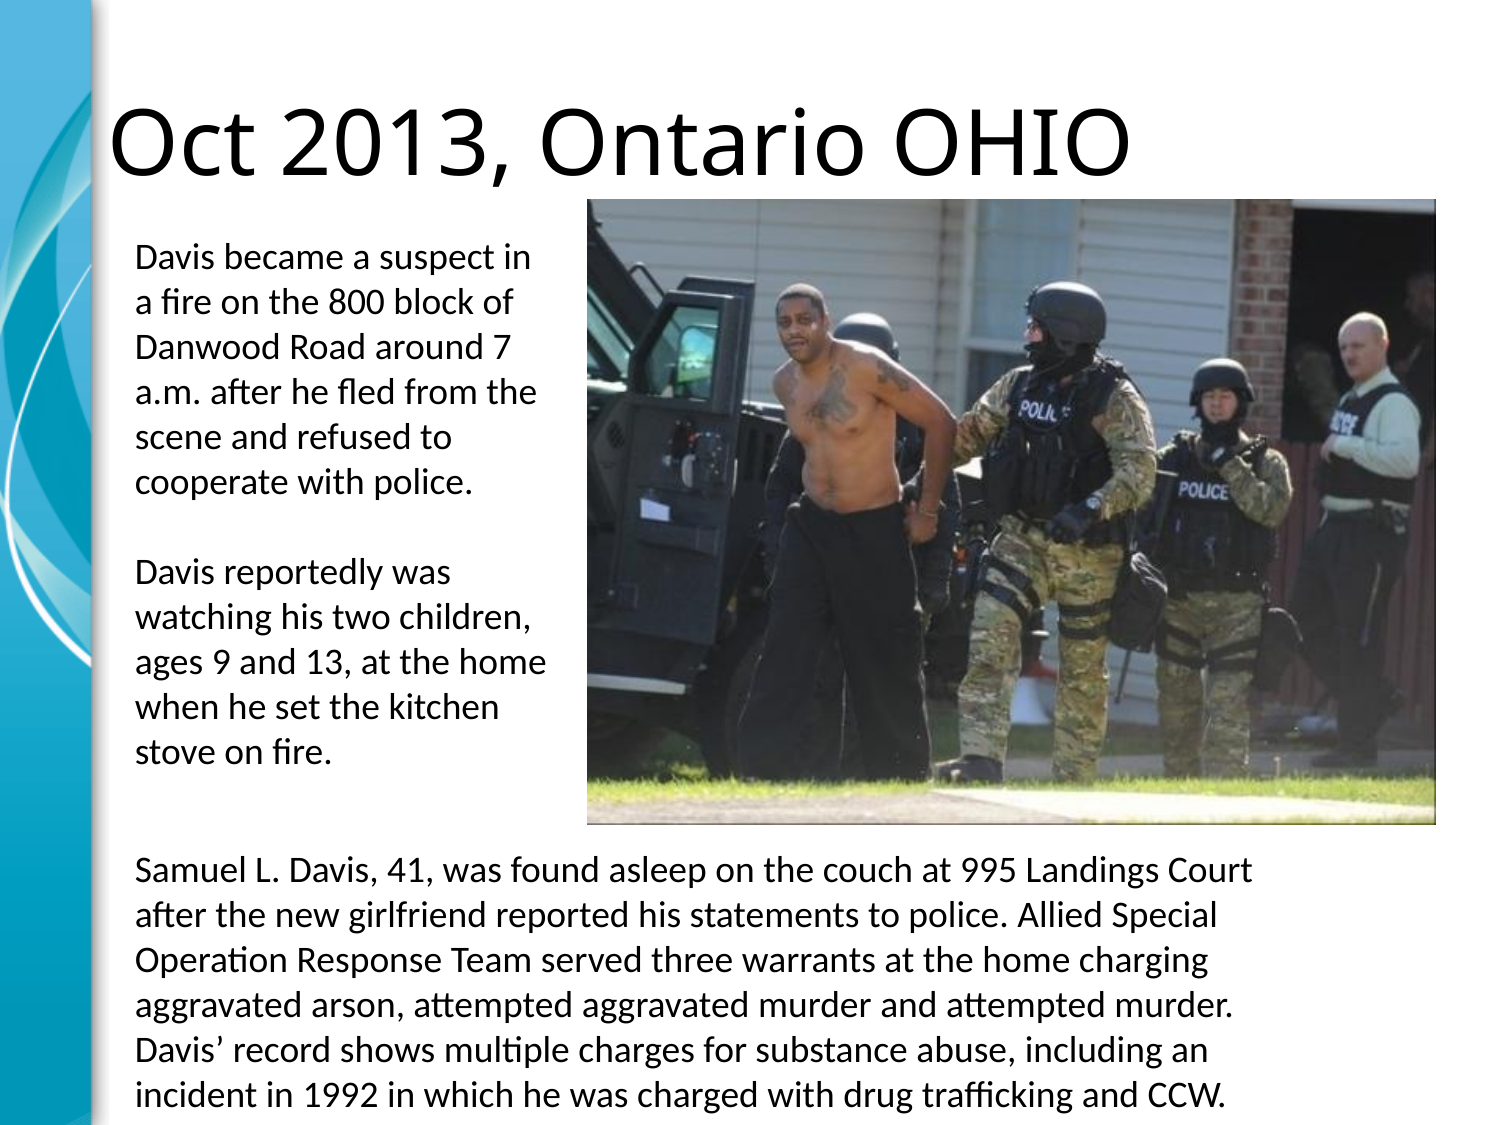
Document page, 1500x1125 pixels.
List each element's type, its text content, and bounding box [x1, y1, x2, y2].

picture [0, 0, 110, 1125]
title Oct 2013, Ontario OHIO [99, 44, 1426, 234]
picture [587, 199, 1436, 826]
text_box Davis became a suspect in a fire on the 800 block of Danwood Road around 7 a.m. after he fled from the scene and refused to cooperate with police. Davis reportedly was watching his two children, ages 9 and 13, at the home when he set the kitchen stove on fire. [127, 224, 555, 780]
text_box Samuel L. Davis, 41, was found asleep on the couch at 995 Landings Court after the new girlfriend reported his statements to police. Allied Special Operation Response Team served three warrants at the home charging aggravated arson, attempted aggravated murder and attempted murder. Davis’ record shows multiple charges for substance abuse, including an incident in 1992 in which he was charged with drug trafficking and CCW. [127, 837, 1305, 1122]
